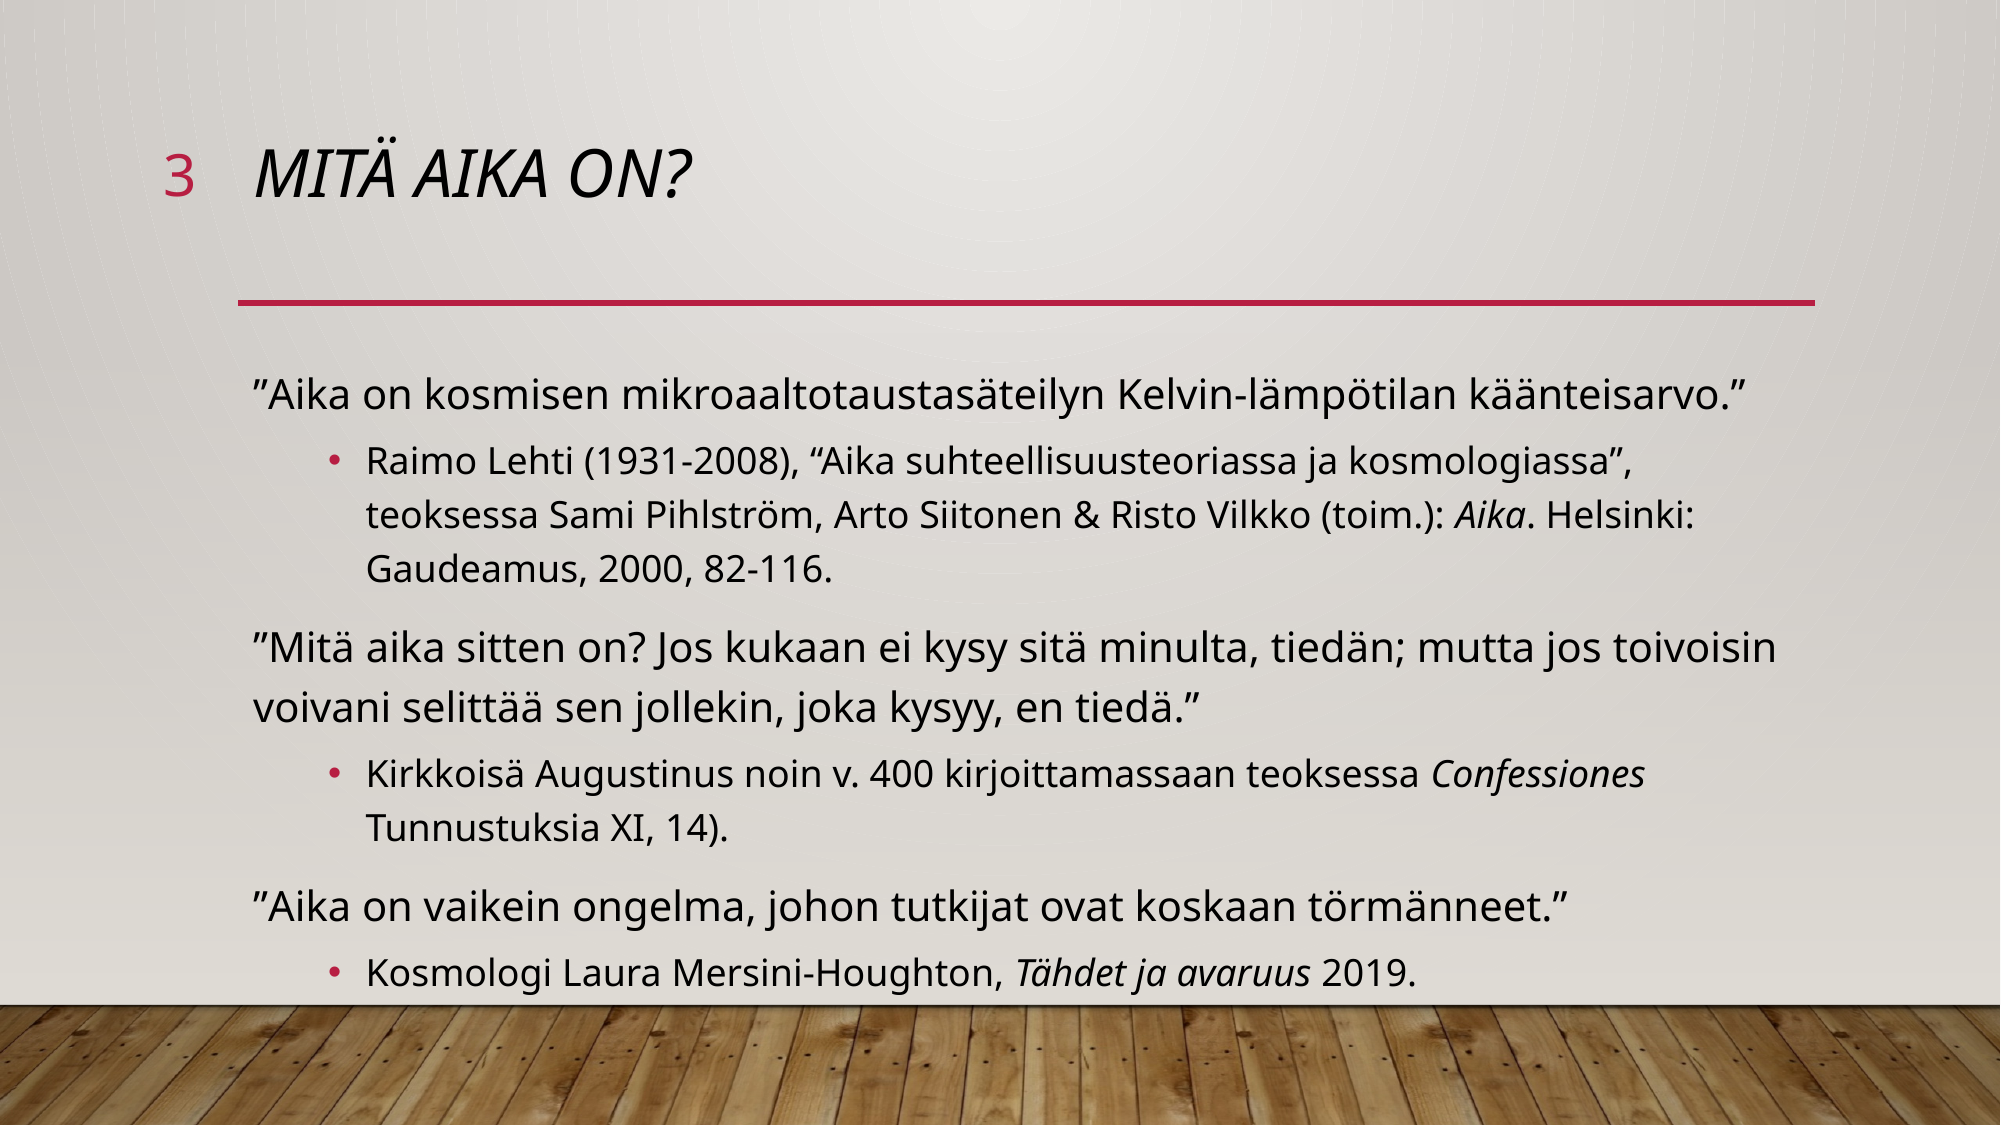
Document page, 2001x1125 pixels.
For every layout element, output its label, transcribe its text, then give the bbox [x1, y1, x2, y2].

list ”Aika on kosmisen mikroaaltotaustasäteilyn Kelvin-lämpötilan käänteisarvo.” Raimo Lehti (1931-2008), “Aika suhteellisuusteoriassa ja kosmologiassa”, teoksessa Sami Pihlström, Arto Siitonen & Risto Vilkko (toim.): Aika. Helsinki: Gaudeamus, 2000, 82-116. ”Mitä aika sitten on? Jos kukaan ei kysy sitä minulta, tiedän; mutta jos toivoisin voivani selittää sen jollekin, joka kysyy, en tiedä.” Kirkkoisä Augustinus noin v. 400 kirjoittamassaan teoksessa Confessiones Tunnustuksia XI, 14). ”Aika on vaikein ongelma, johon tutkijat ovat koskaan törmänneet.” Kosmologi Laura Mersini-Houghton, Tähdet ja avaruus 2019. [238, 350, 1814, 938]
title Mitä aika on? [238, 131, 1814, 305]
slide_number 3 [78, 131, 212, 214]
picture [0, 1005, 2000, 1125]
